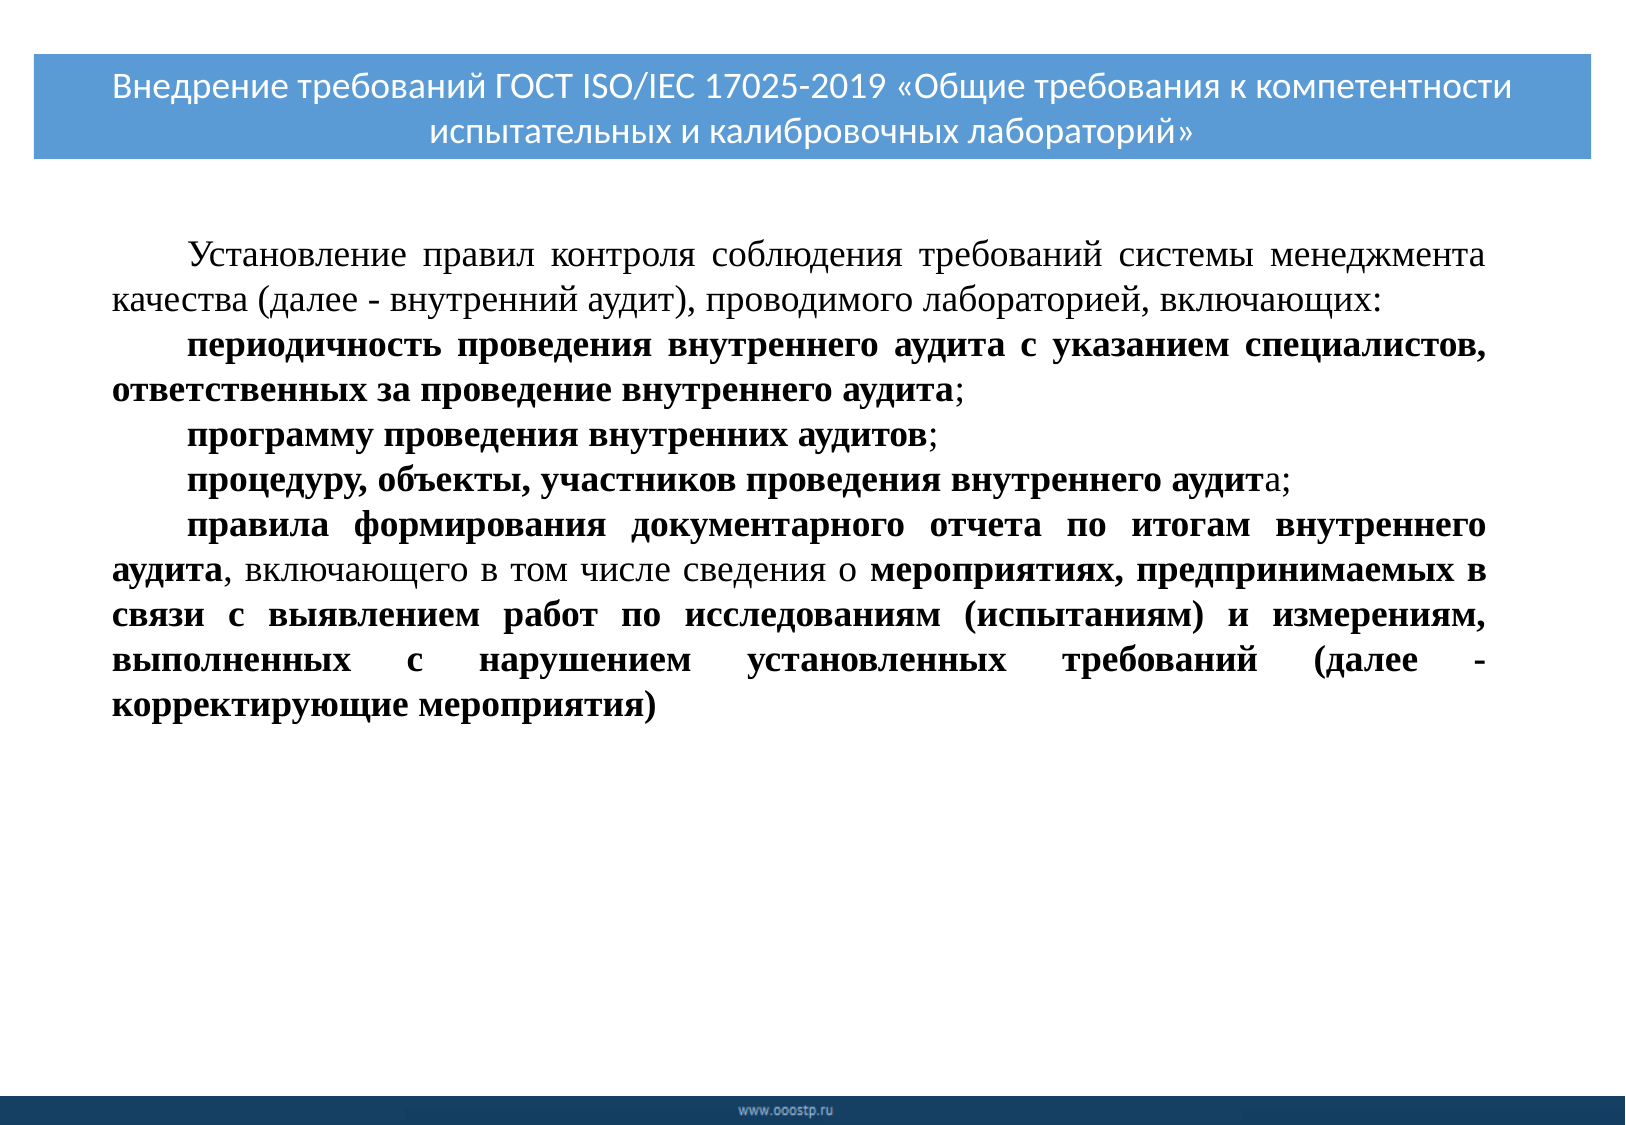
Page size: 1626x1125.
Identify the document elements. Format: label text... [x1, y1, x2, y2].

text_box Установление правил контроля соблюдения требований системы менеджмента качества (далее - внутренний аудит), проводимого лабораторией, включающих: периодичность проведения внутреннего аудита с указанием специалистов, ответственных за проведение внутреннего аудита; программу проведения внутренних аудитов; процедуру, объекты, участников проведения внутреннего аудита; правила формирования документарного отчета по итогам внутреннего аудита, включающего в том числе сведения о мероприятиях, предпринимаемых в связи с выявлением работ по исследованиям (испытаниям) и измерениям, выполненных с нарушением установленных требований (далее - корректирующие мероприятия) [97, 221, 1503, 774]
picture [0, 1096, 1625, 1125]
text_box Внедрение требований ГОСТ ISO/IEC 17025-2019 «Общие требования к компетентности испытательных и калибровочных лабораторий» [33, 54, 1592, 159]
